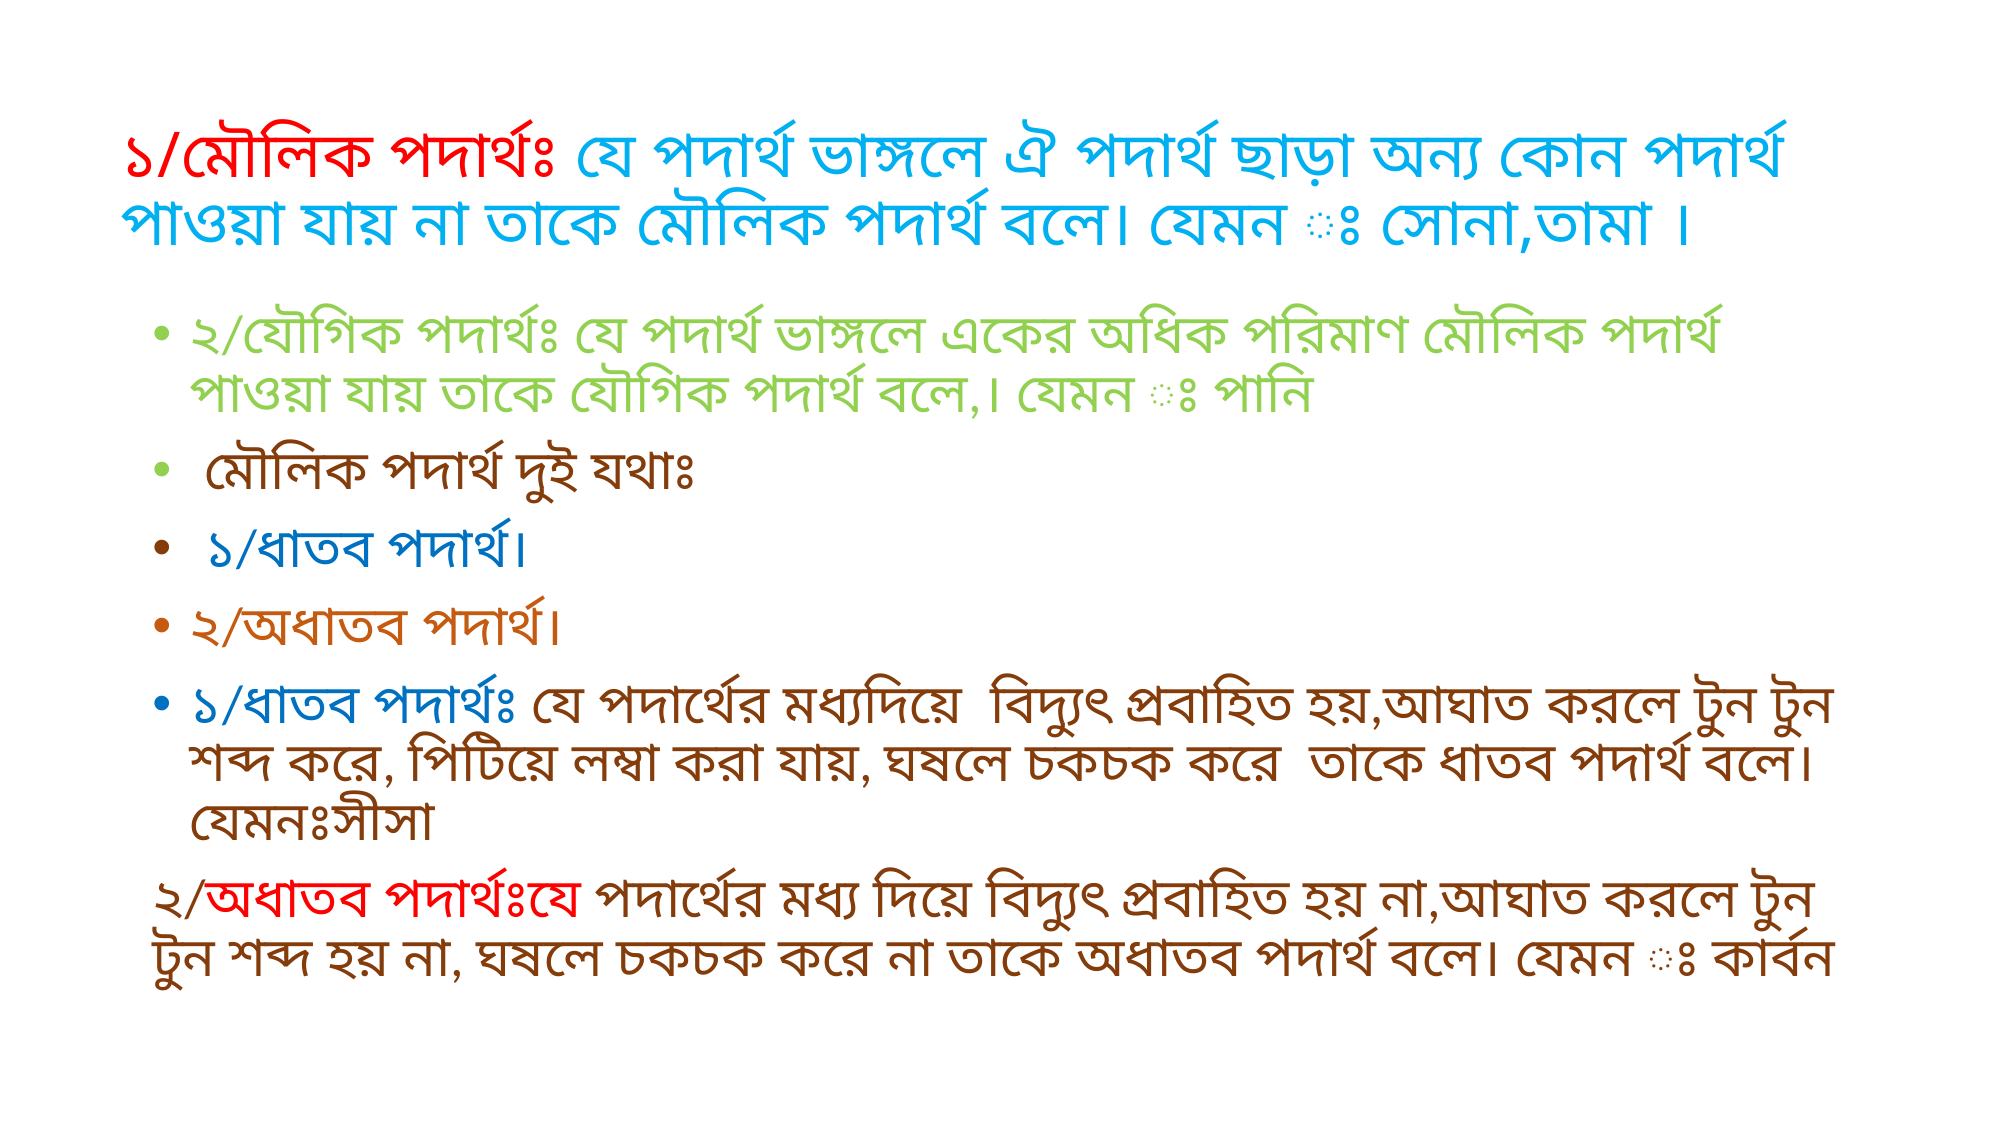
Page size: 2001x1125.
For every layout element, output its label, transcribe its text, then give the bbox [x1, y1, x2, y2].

title ১/মৌলিক পদার্থঃ যে পদার্থ ভাঙ্গলে ঐ পদার্থ ছাড়া অন্য কোন পদার্থ পাওয়া যায় না তাকে মৌলিক পদার্থ বলে। যেমন ঃ সোনা,তামা । [105, 82, 1831, 300]
list ২/যৌগিক পদার্থঃ যে পদার্থ ভাঙ্গলে একের অধিক পরিমাণ মৌলিক পদার্থ পাওয়া যায় তাকে যৌগিক পদার্থ বলে,। যেমন ঃ পানি মৌলিক পদার্থ দুই যথাঃ ১/ধাতব পদার্থ। ২/অধাতব পদার্থ। ১/ধাতব পদার্থঃ যে পদার্থের মধ্যদিয়ে বিদ্যুৎ প্রবাহিত হয়,আঘাত করলে টুন টুন শব্দ করে, পিটিয়ে লম্বা করা যায়, ঘষলে চকচক করে তাকে ধাতব পদার্থ বলে। যেমনঃসীসা ২/অধাতব পদার্থঃযে পদার্থের মধ্য দিয়ে বিদ্যুৎ প্রবাহিত হয় না,আঘাত করলে টুন টুন শব্দ হয় না, ঘষলে চকচক করে না তাকে অধাতব পদার্থ বলে। যেমন ঃ কার্বন [137, 299, 1863, 1014]
